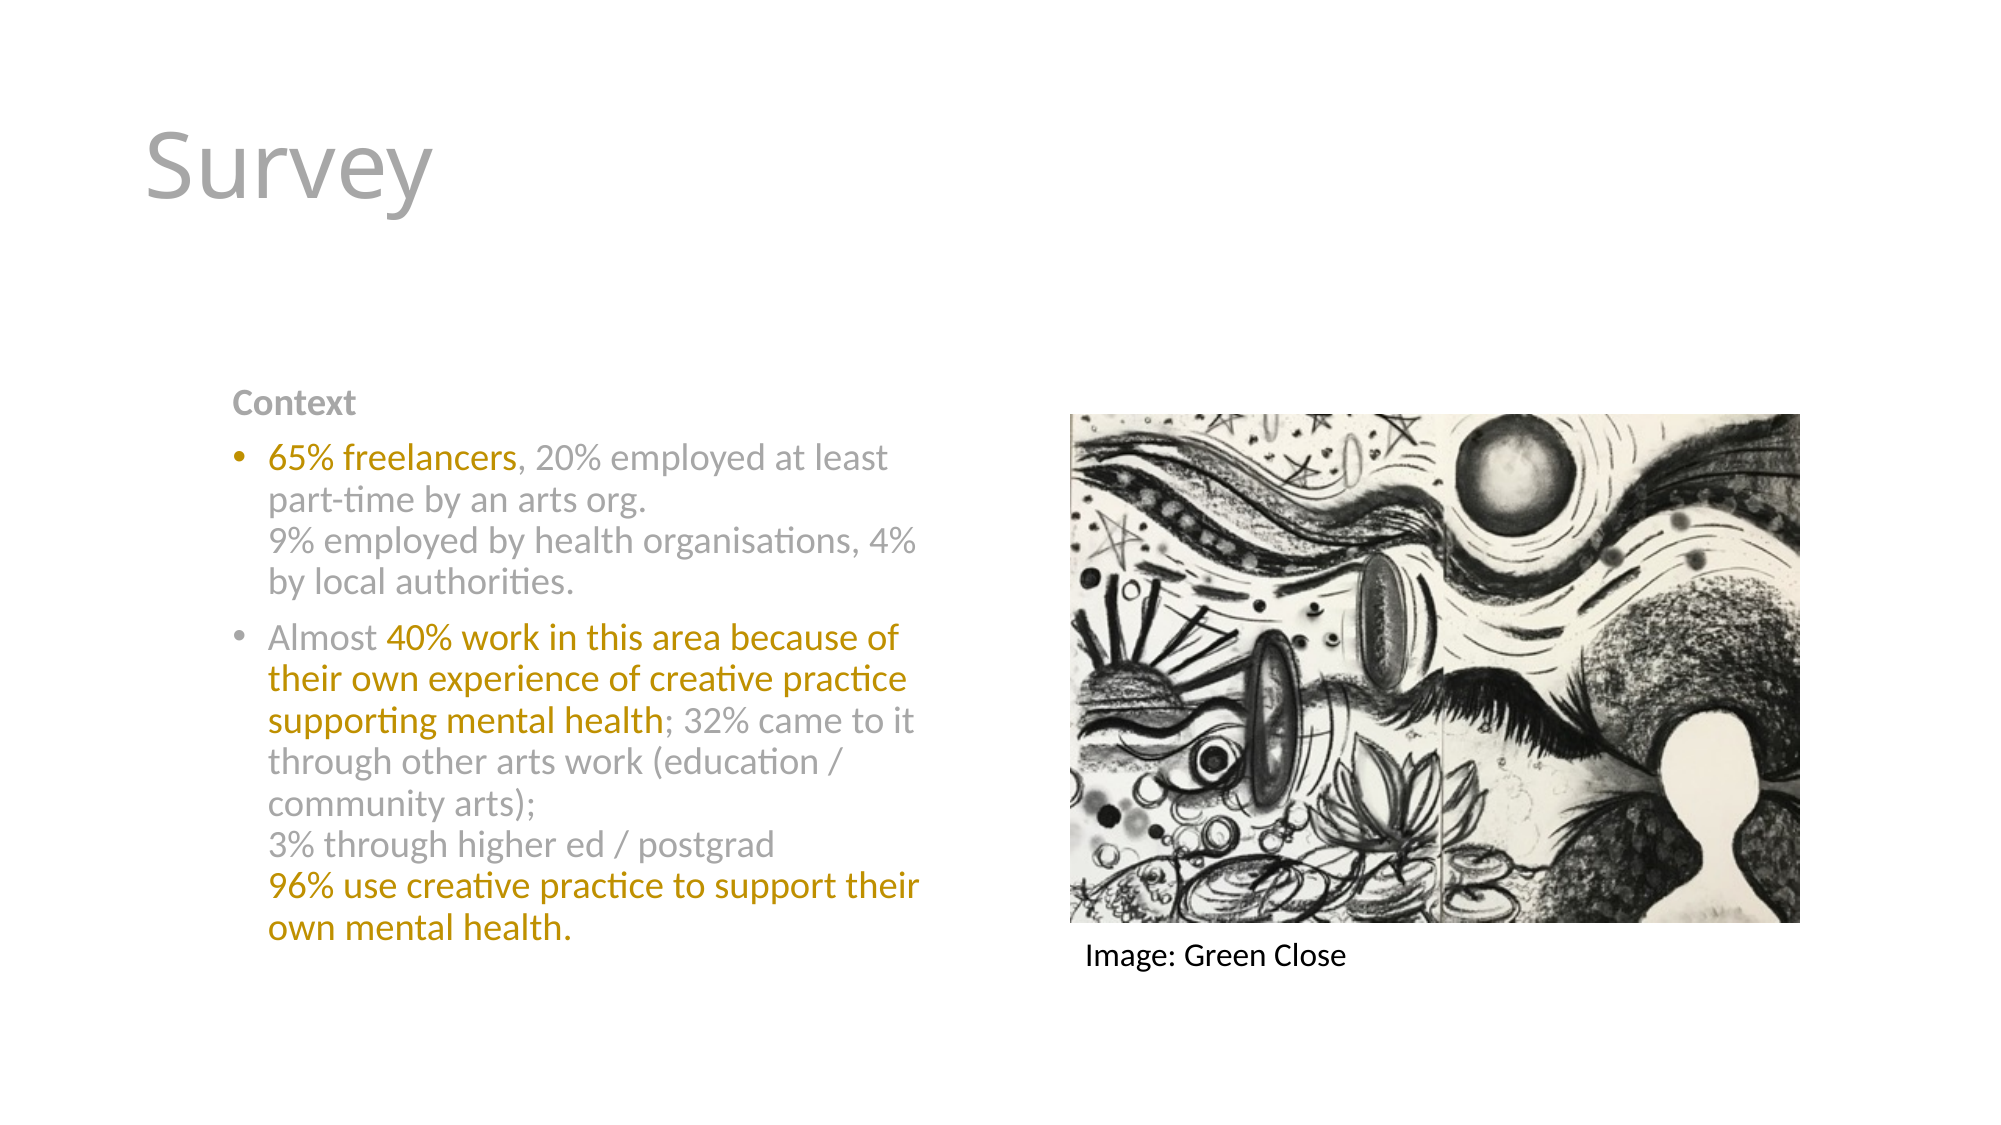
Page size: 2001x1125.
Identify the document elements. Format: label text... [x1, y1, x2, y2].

list Context 65% freelancers, 20% employed at least part-time by an arts org. 9% employed by health organisations, 4% by local authorities. Almost 40% work in this area because of their own experience of creative practice supporting mental health; 32% came to it through other arts work (education / community arts); 3% through higher ed / postgrad 96% use creative practice to support their own mental health. [224, 374, 956, 963]
text_box Image: Green Close [1070, 925, 1701, 981]
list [1070, 414, 1800, 924]
title Survey [136, 59, 1863, 278]
